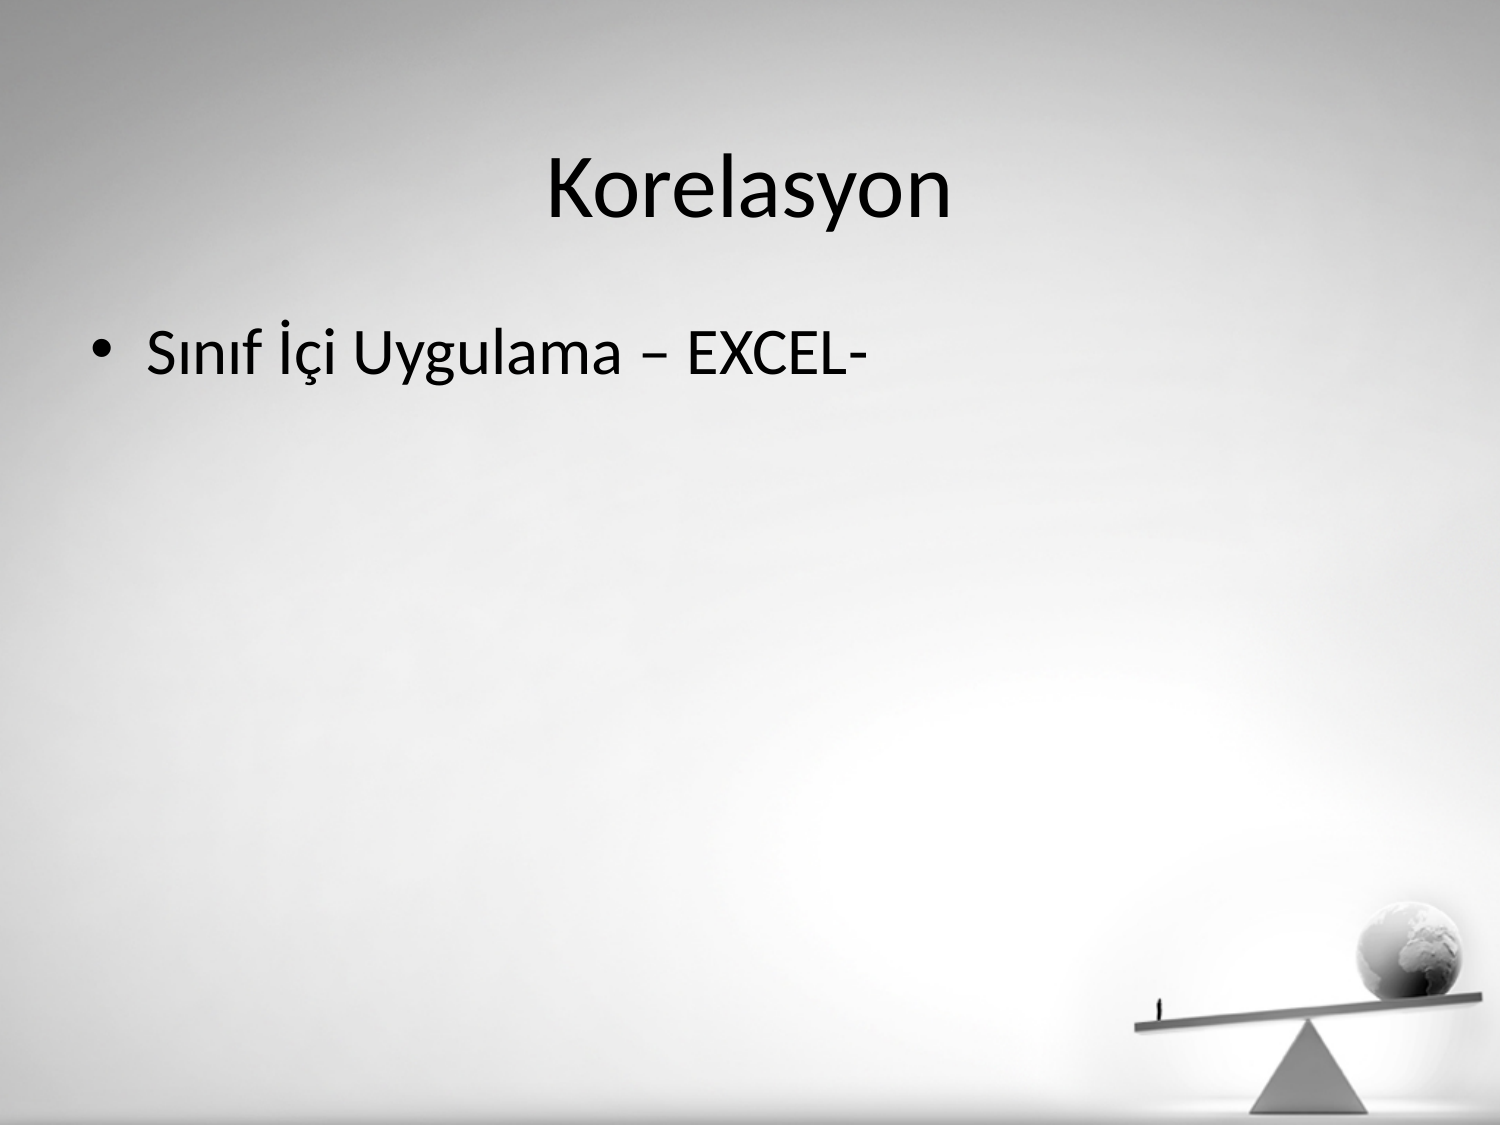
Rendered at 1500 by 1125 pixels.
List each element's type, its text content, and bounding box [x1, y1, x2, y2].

title Korelasyon [75, 87, 1425, 275]
list Sınıf İçi Uygulama – EXCEL- [75, 299, 1425, 641]
picture [0, 0, 1500, 1125]
